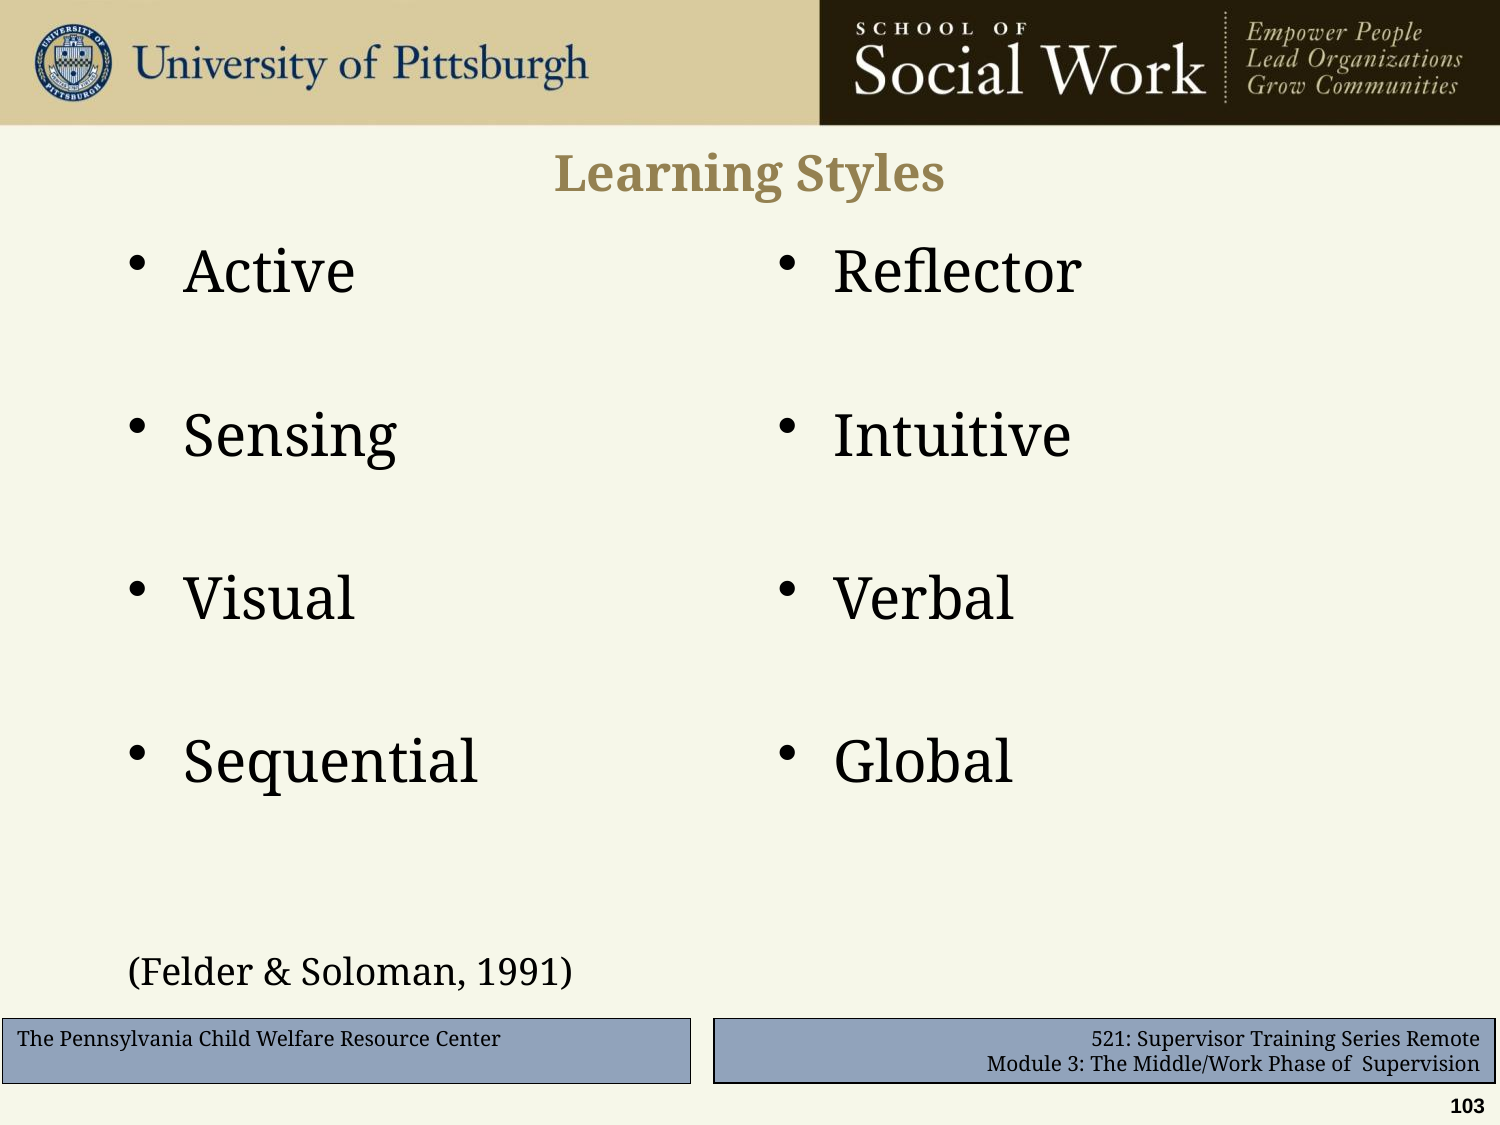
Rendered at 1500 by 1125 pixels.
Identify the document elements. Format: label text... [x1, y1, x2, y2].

slide_number 103 [1212, 1085, 1500, 1125]
list Reflector Intuitive Verbal Global [762, 227, 1388, 1010]
picture [0, 0, 1500, 1125]
list Active Sensing Visual Sequential (Felder & Soloman, 1991) [112, 227, 738, 1021]
title Learning Styles [112, 127, 1388, 215]
